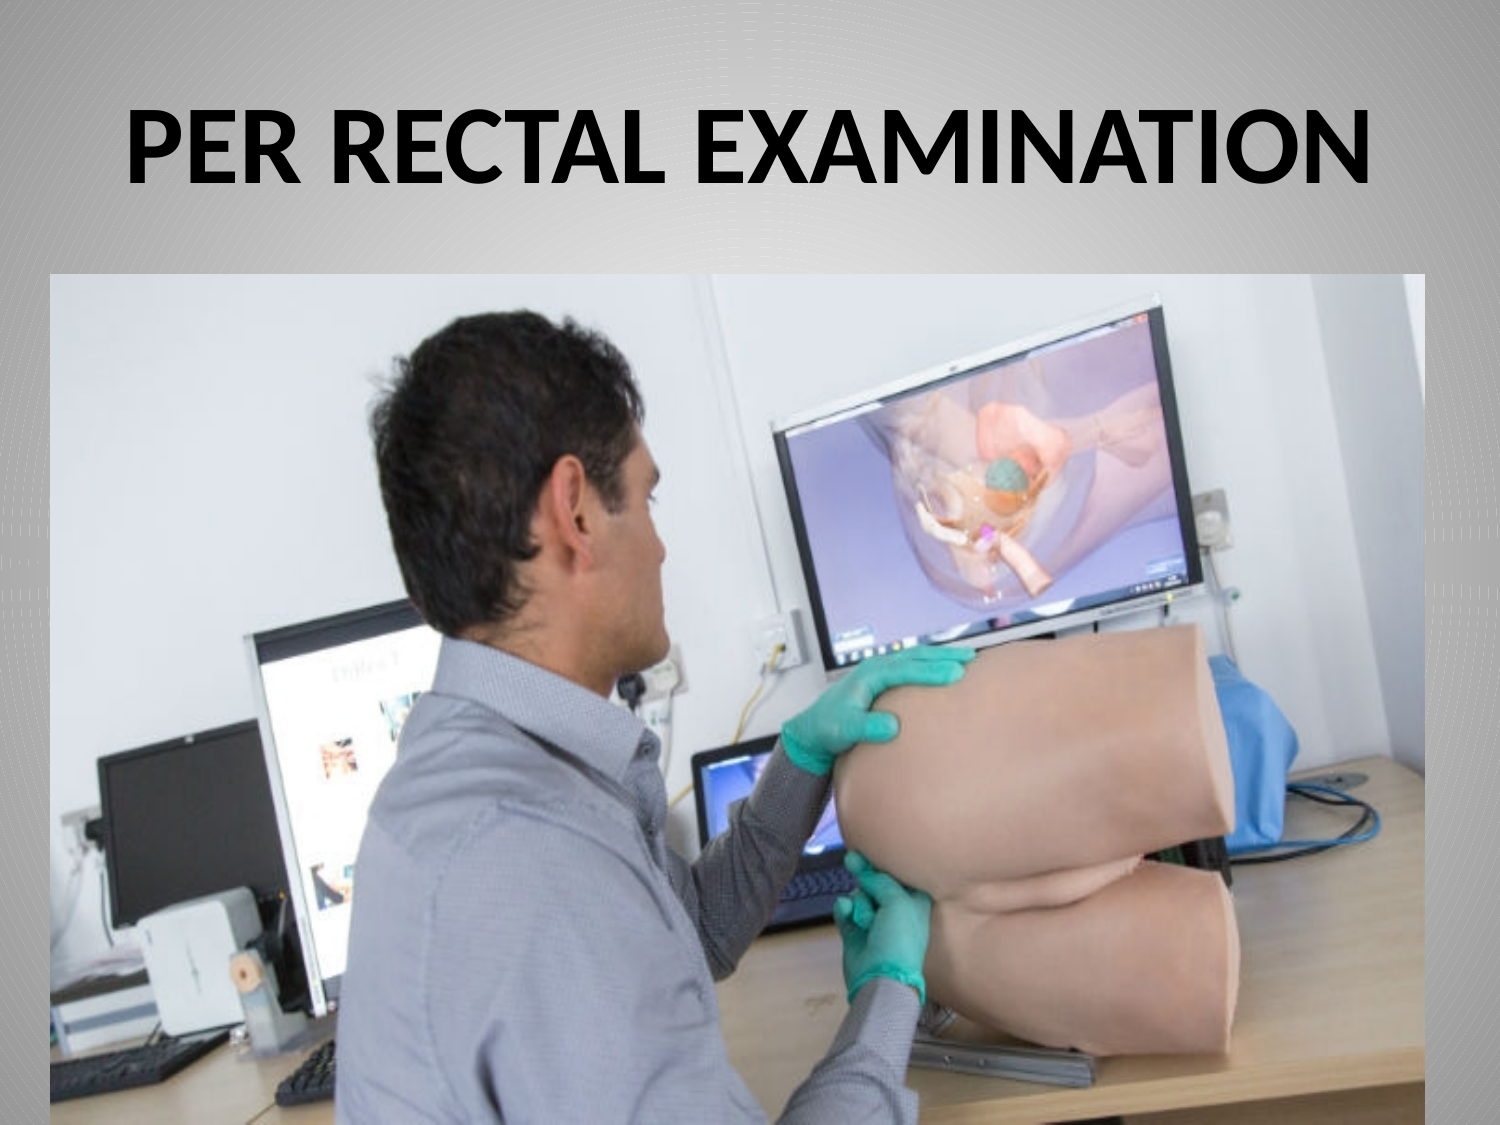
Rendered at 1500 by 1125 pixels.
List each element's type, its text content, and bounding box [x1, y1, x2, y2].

title PER RECTAL EXAMINATION [75, 45, 1425, 233]
picture [49, 274, 1426, 1125]
